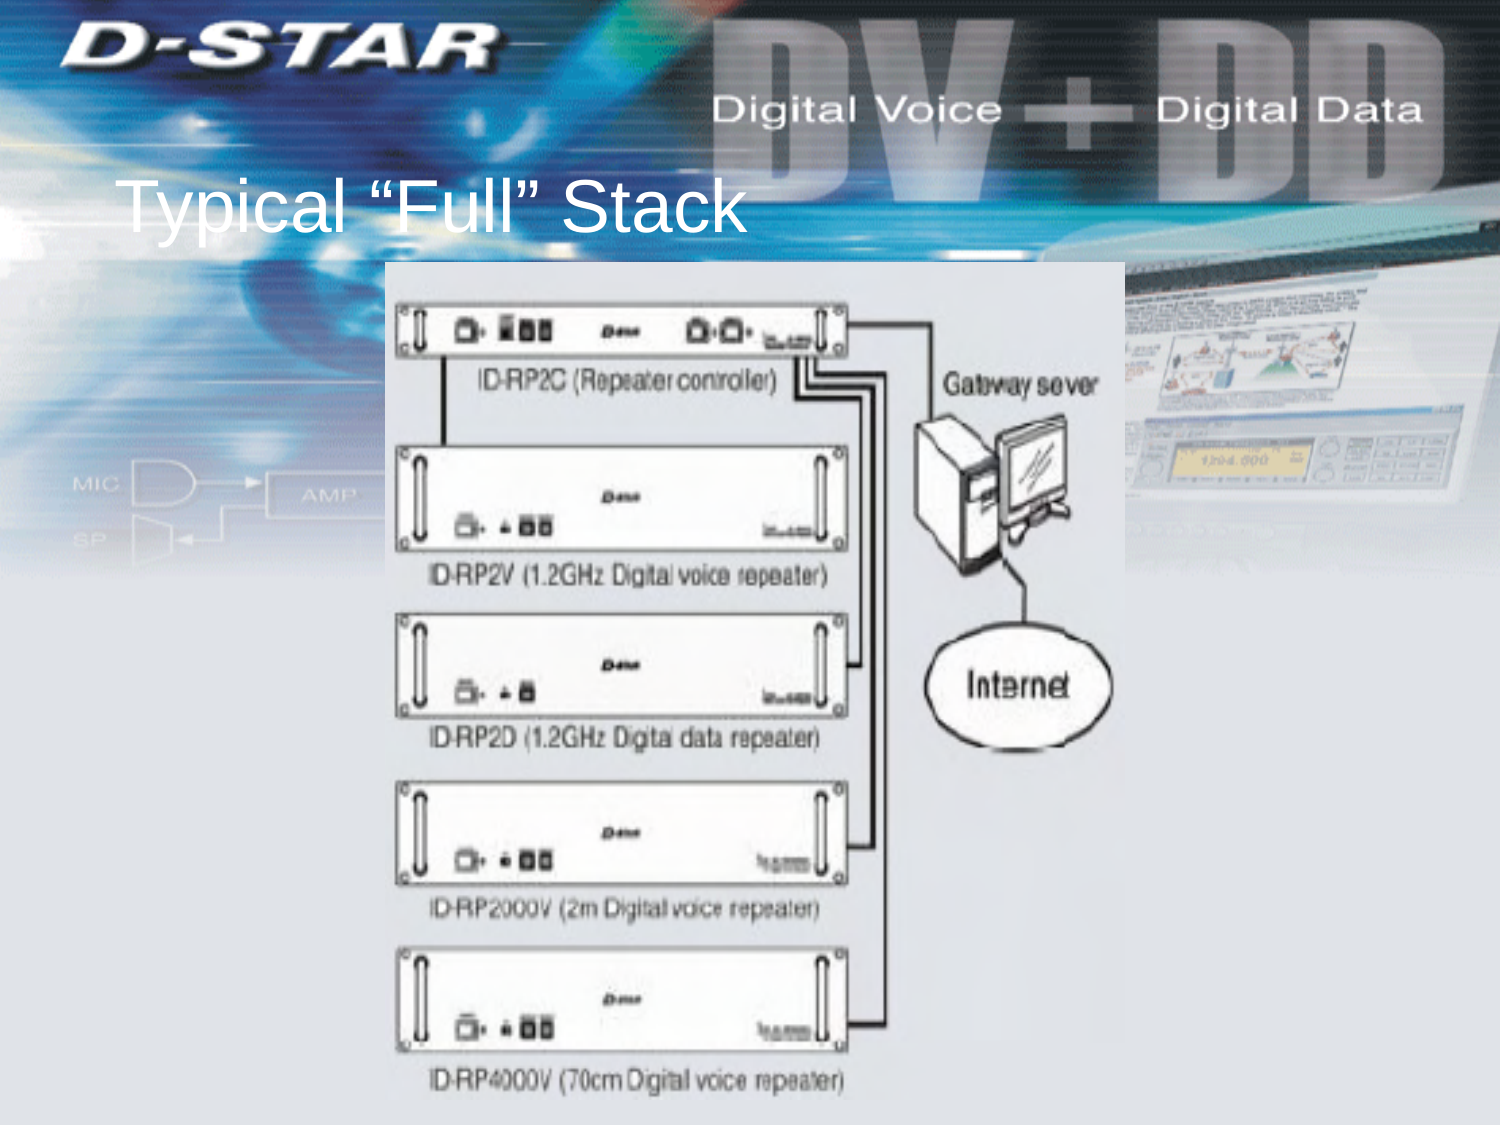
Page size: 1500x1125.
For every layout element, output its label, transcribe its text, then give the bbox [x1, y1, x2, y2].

picture [0, 0, 1500, 1125]
list Typical “Full” Stack [99, 149, 1250, 313]
